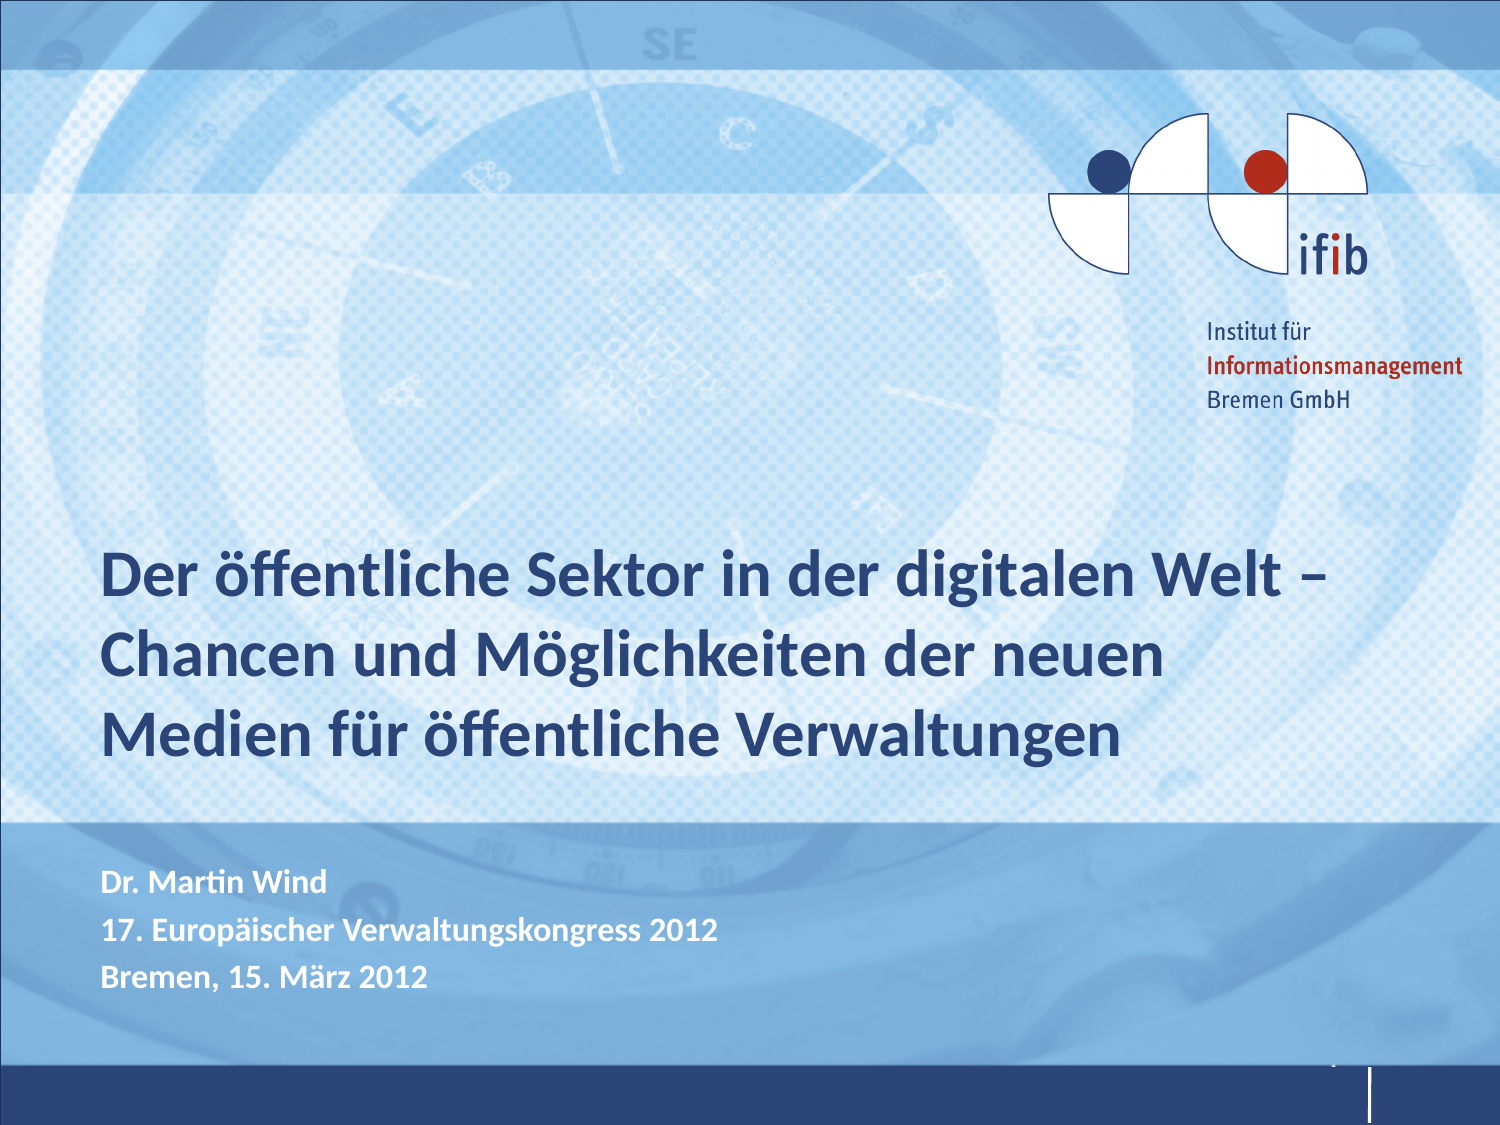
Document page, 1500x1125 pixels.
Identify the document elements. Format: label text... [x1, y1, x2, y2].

picture [1, 1, 1500, 1067]
title Der öffentliche Sektor in der digitalen Welt – Chancen und Möglichkeiten der neuen Medien für öffentliche Verwaltungen [100, 590, 1368, 770]
subtitle Dr. Martin Wind 17. Europäischer Verwaltungskongress 2012 Bremen, 15. März 2012 [100, 859, 1368, 998]
